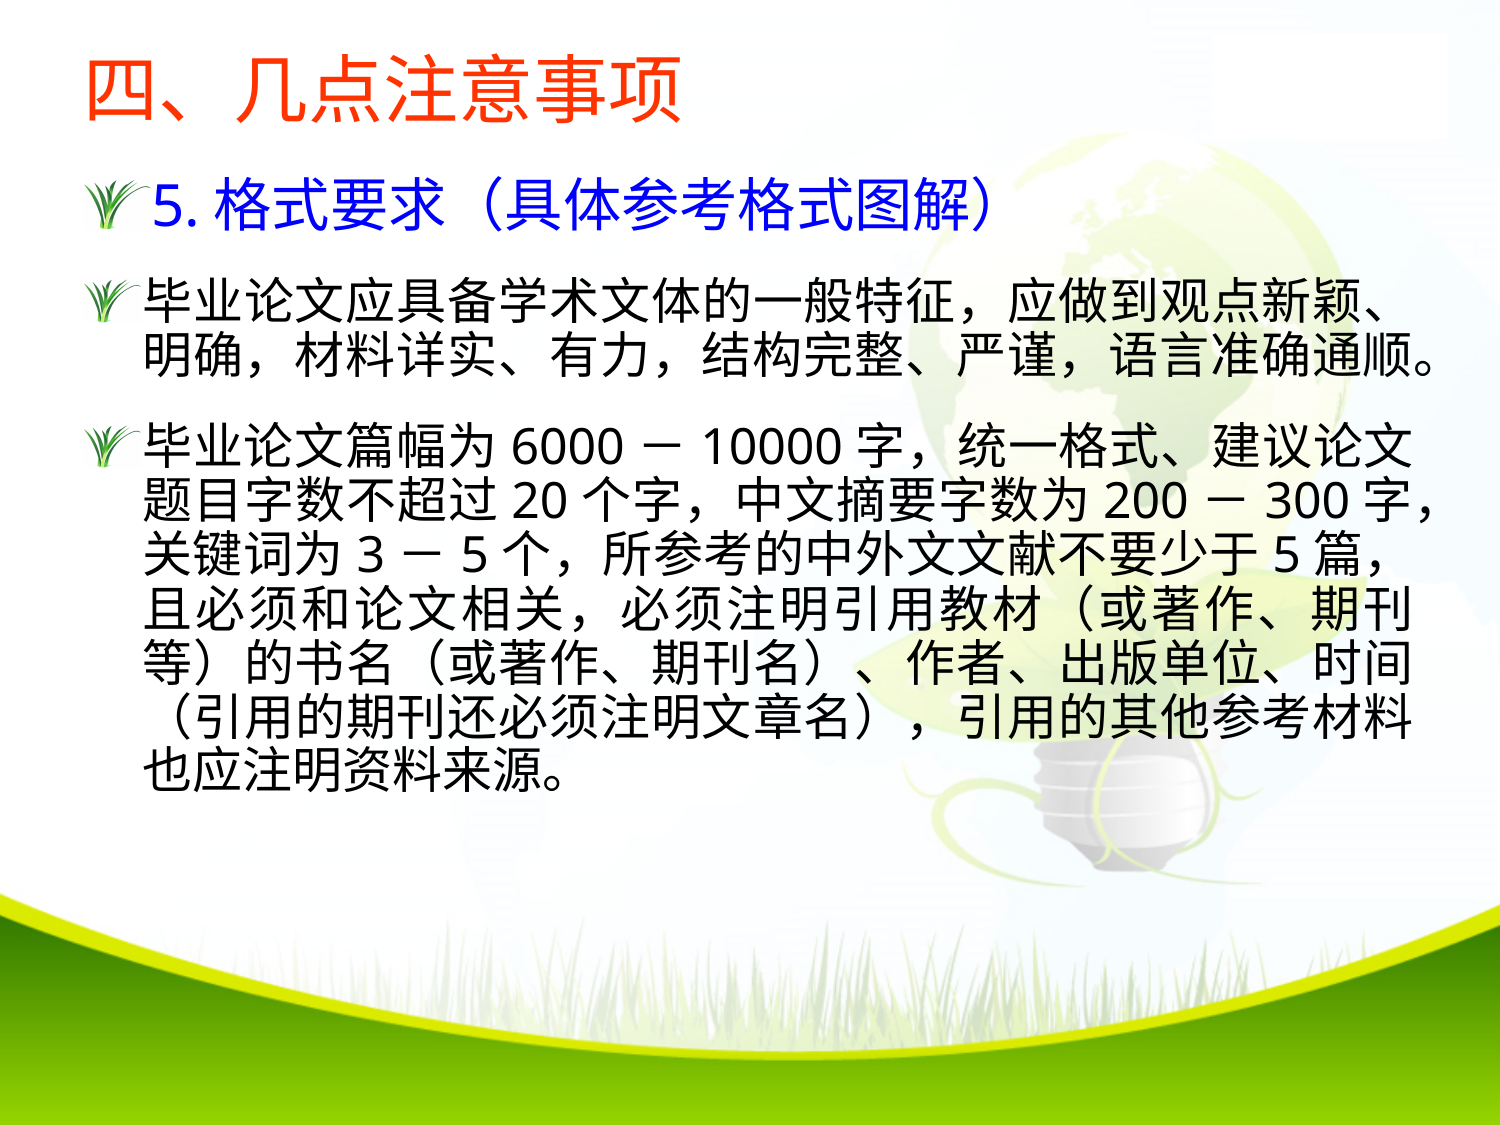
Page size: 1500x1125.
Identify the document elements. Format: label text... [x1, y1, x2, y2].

list 5.格式要求（具体参考格式图解） 毕业论文应具备学术文体的一般特征，应做到观点新颖、明确，材料详实、有力，结构完整、严谨，语言准确通顺。 毕业论文篇幅为6000－10000字，统一格式、建议论文题目字数不超过20个字，中文摘要字数为200－300字，关键词为3－5个，所参考的中外文文献不要少于5篇，且必须和论文相关，必须注明引用教材（或著作、期刊等）的书名（或著作、期刊名）、作者、出版单位、时间（引用的期刊还必须注明文章名），引用的其他参考材料也应注明资料来源。 [68, 168, 1430, 1021]
picture [0, 0, 1500, 1125]
title 四、几点注意事项 [68, 26, 1430, 142]
